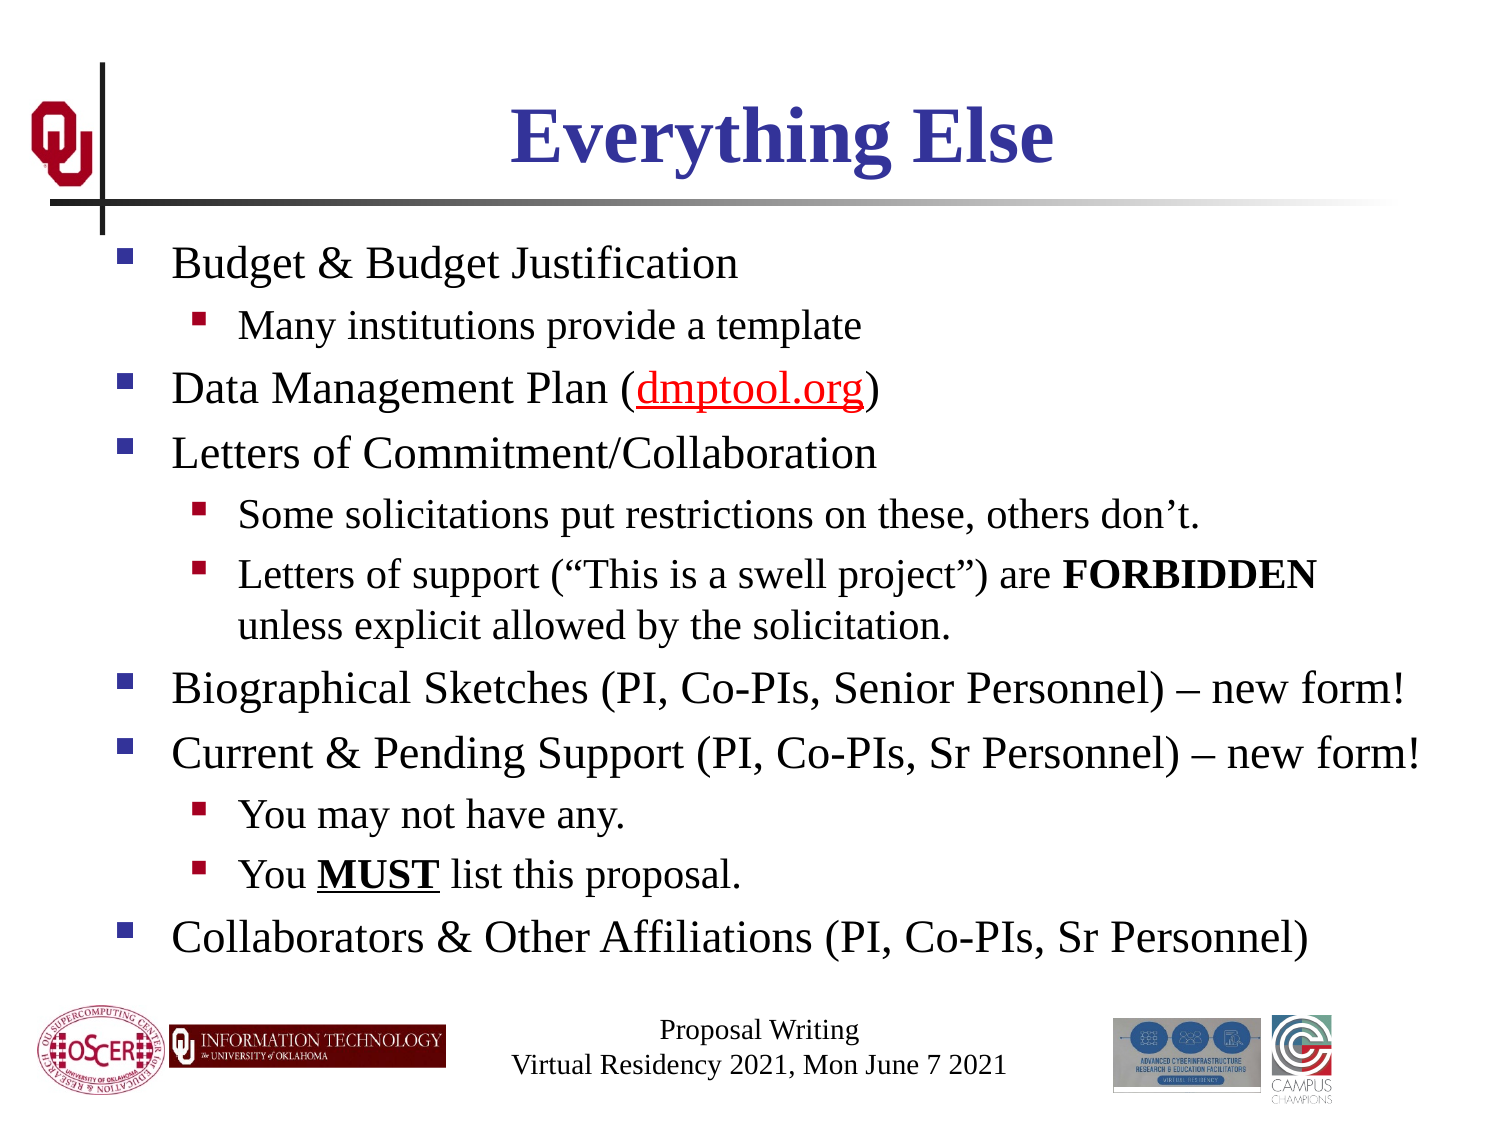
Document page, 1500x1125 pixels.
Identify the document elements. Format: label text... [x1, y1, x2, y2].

footer Proposal Writing Virtual Residency 2021, Mon June 7 2021 [431, 1012, 1088, 1088]
picture [1113, 1018, 1261, 1087]
title Everything Else [124, 74, 1442, 187]
list Budget & Budget Justification Many institutions provide a template Data Management Plan (dmptool.org) Letters of Commitment/Collaboration Some solicitations put restrictions on these, others don’t. Letters of support (“This is a swell project”) are FORBIDDEN unless explicit allowed by the solicitation. Biographical Sketches (PI, Co-PIs, Senior Personnel) – new form! Current & Pending Support (PI, Co-PIs, Sr Personnel) – new form! You may not have any. You MUST list this proposal. Collaborators & Other Affiliations (PI, Co-PIs, Sr Personnel) [99, 224, 1451, 988]
picture [37, 1005, 431, 1095]
picture [1267, 1010, 1336, 1104]
picture [29, 99, 94, 189]
